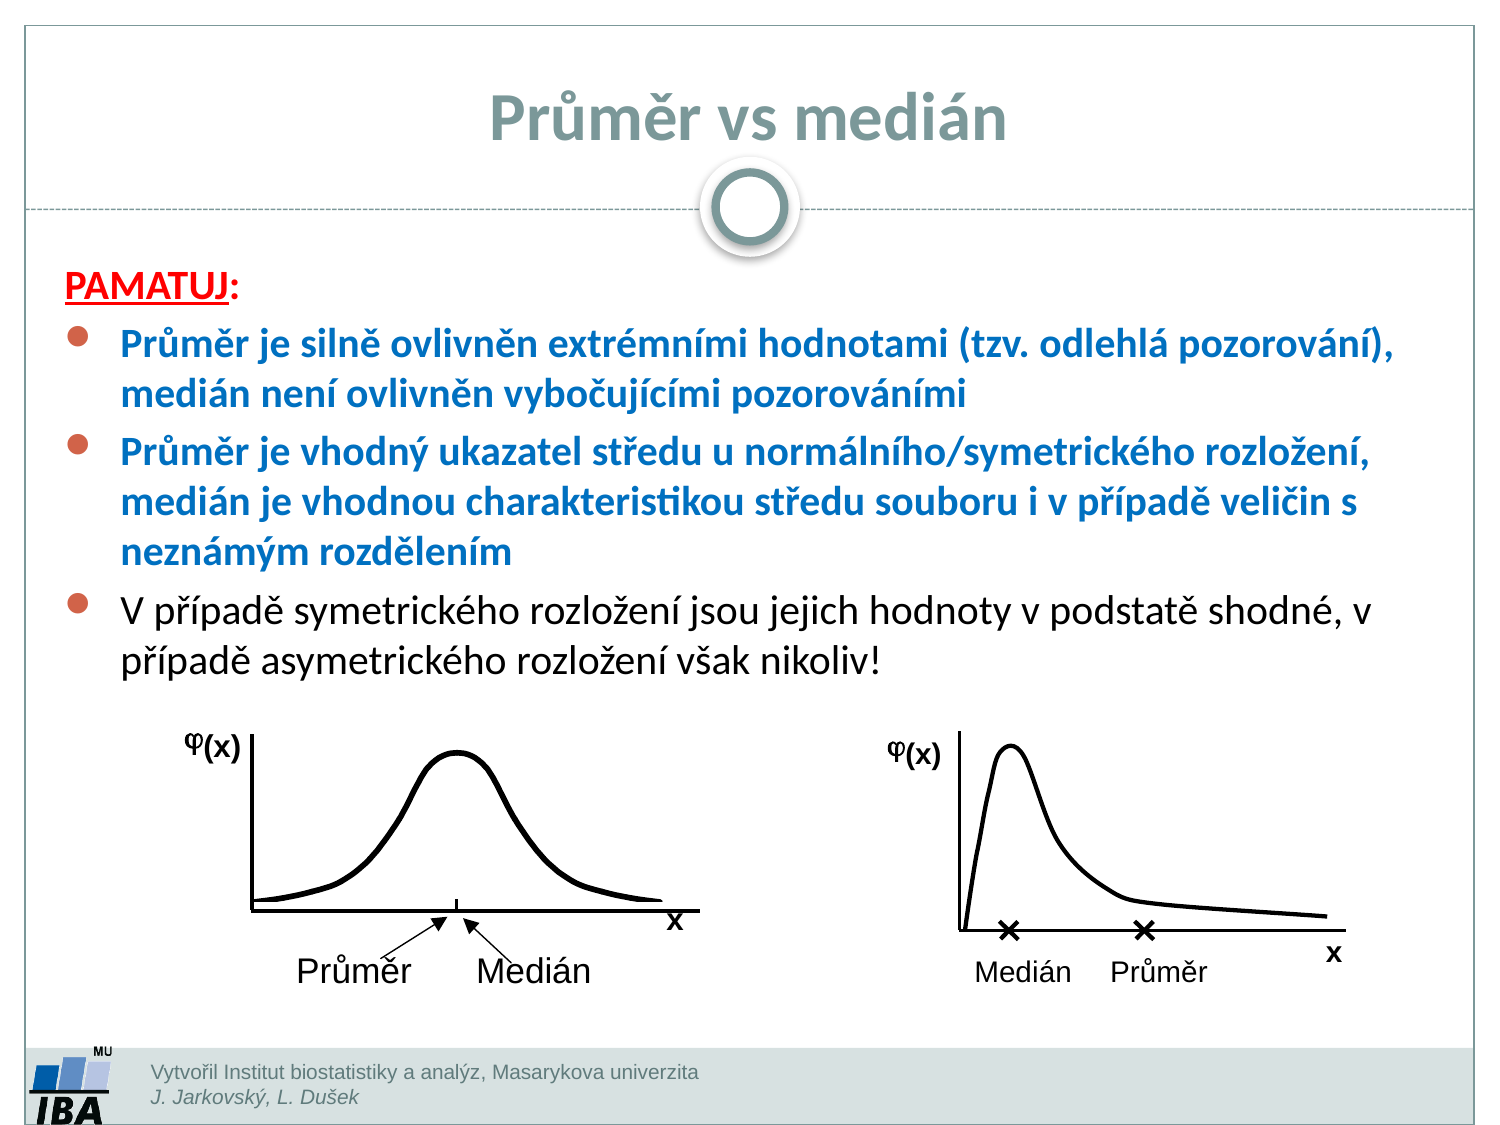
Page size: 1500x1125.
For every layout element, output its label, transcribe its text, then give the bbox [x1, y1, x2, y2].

footer Vytvořil Institut biostatistiky a analýz, Masarykova univerzita J. Jarkovský, L. Dušek [135, 1051, 724, 1112]
title Průměr vs medián [49, 37, 1450, 163]
list PAMATUJ: Průměr je silně ovlivněn extrémními hodnotami (tzv. odlehlá pozorování), medián není ovlivněn vybočujícími pozorováními Průměr je vhodný ukazatel středu u normálního/symetrického rozložení, medián je vhodnou charakteristikou středu souboru i v případě veličin s neznámým rozdělením V případě symetrického rozložení jsou jejich hodnoty v podstatě shodné, v případě asymetrického rozložení však nikoliv! [49, 528, 1450, 1005]
list PAMATUJ: Průměr je silně ovlivněn extrémními hodnotami (tzv. odlehlá pozorování), medián není ovlivněn vybočujícími pozorováními Průměr je vhodný ukazatel středu u normálního/symetrického rozložení, medián je vhodnou charakteristikou středu souboru i v případě veličin s neznámým rozdělením V případě symetrického rozložení jsou jejich hodnoty v podstatě shodné, v případě asymetrického rozložení však nikoliv! [49, 249, 1450, 527]
picture [40, 716, 1400, 988]
picture [29, 1046, 112, 1125]
